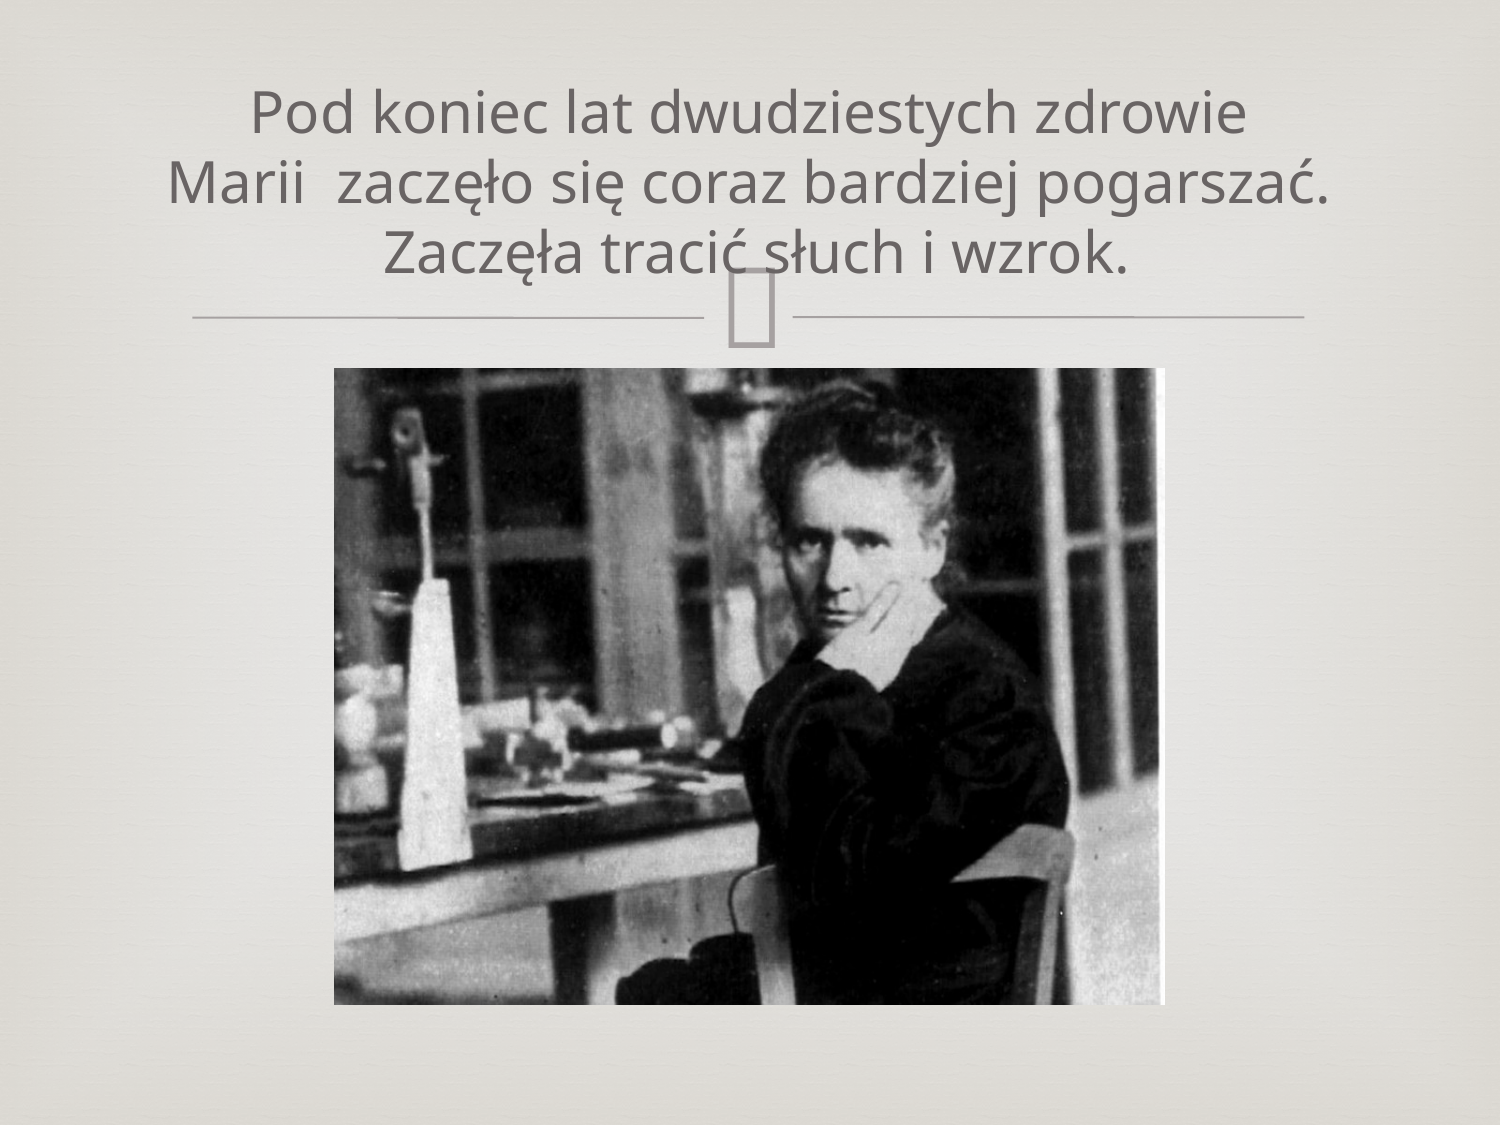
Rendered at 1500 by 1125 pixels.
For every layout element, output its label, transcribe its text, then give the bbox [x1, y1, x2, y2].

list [334, 368, 1166, 1006]
title Pod koniec lat dwudziestych zdrowie Marii zaczęło się coraz bardziej pogarszać. Zaczęła tracić słuch i wzrok. [112, 93, 1386, 267]
